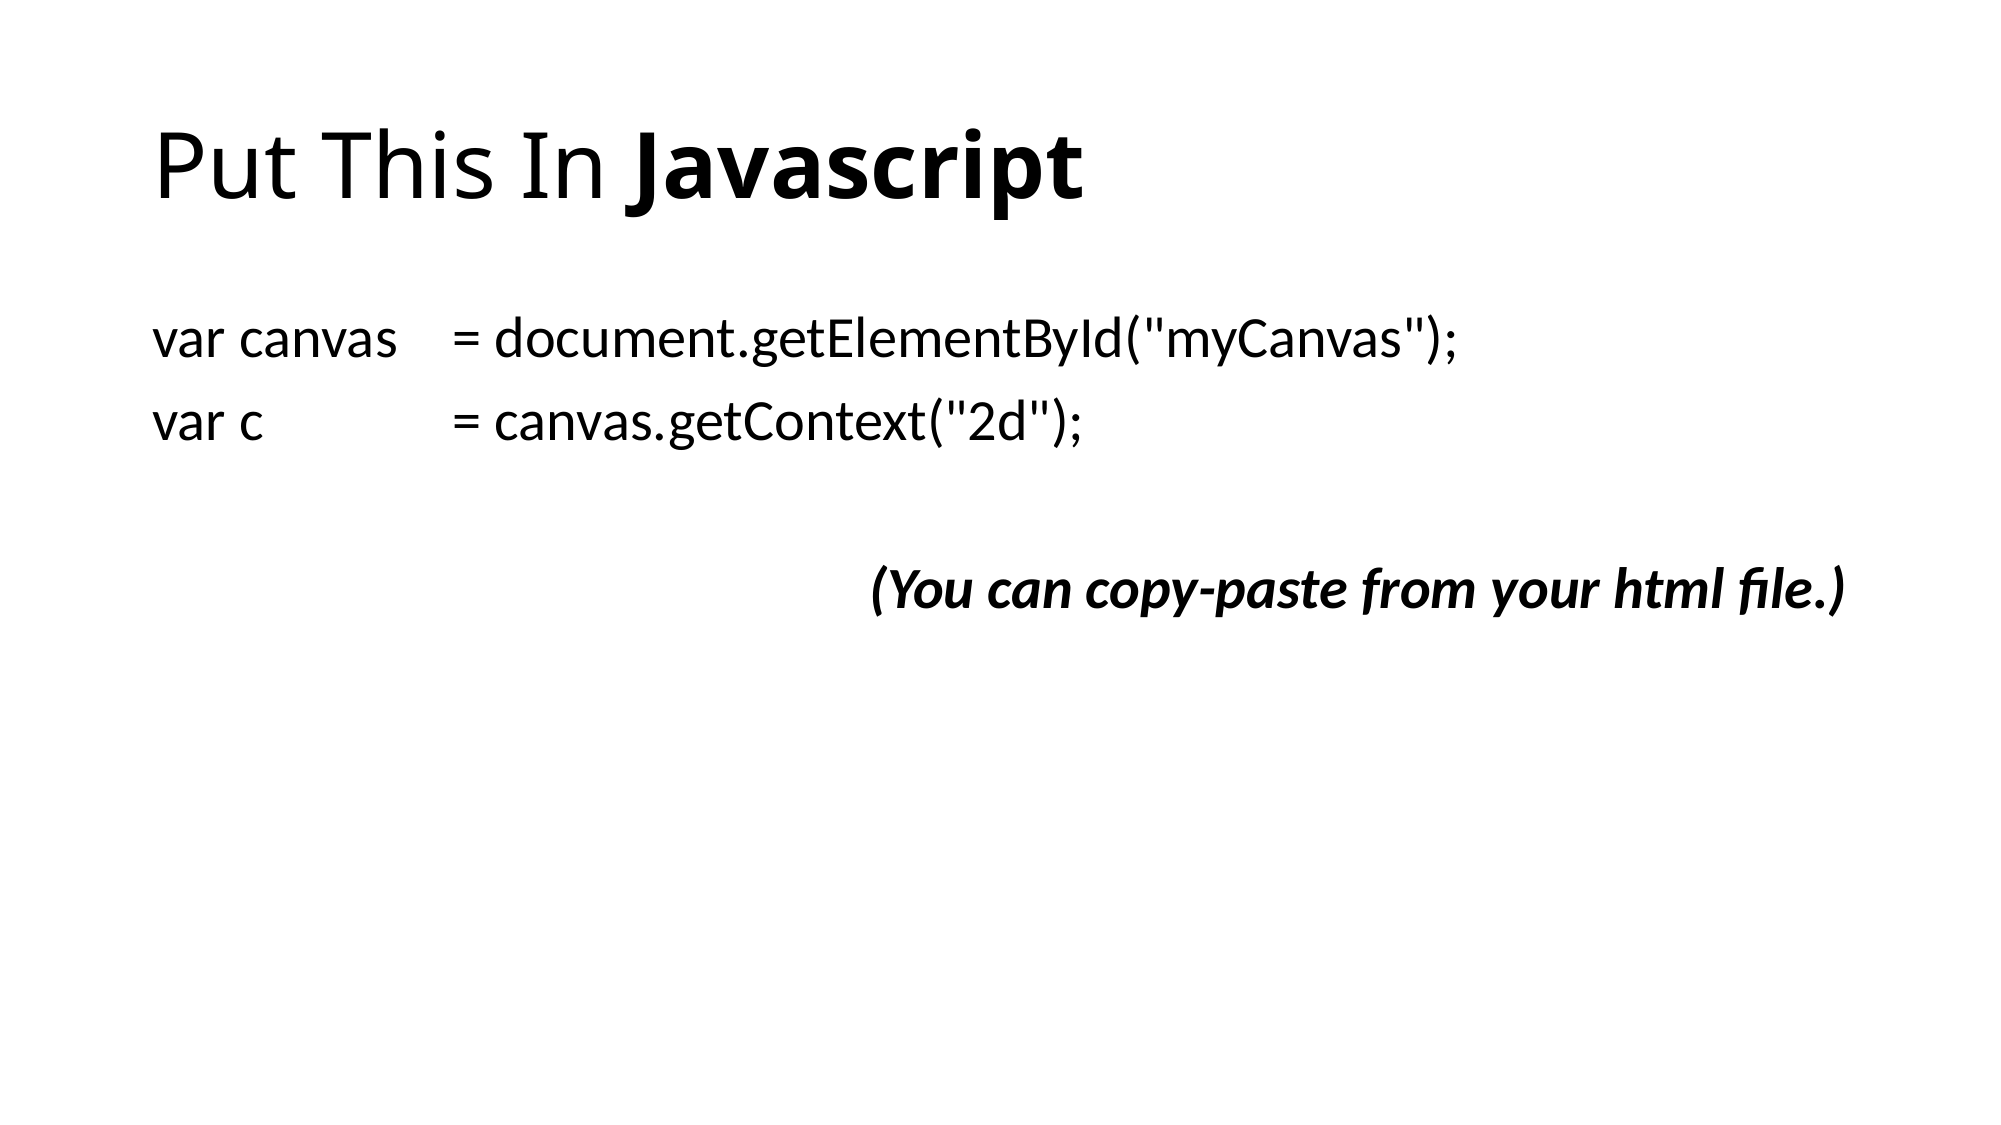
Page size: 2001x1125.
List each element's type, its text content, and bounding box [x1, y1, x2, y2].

list var canvas = document.getElementById("myCanvas"); var c = canvas.getContext("2d"); (You can copy-paste from your html file.) [137, 299, 1863, 1125]
title Put This In Javascript [137, 59, 1863, 278]
